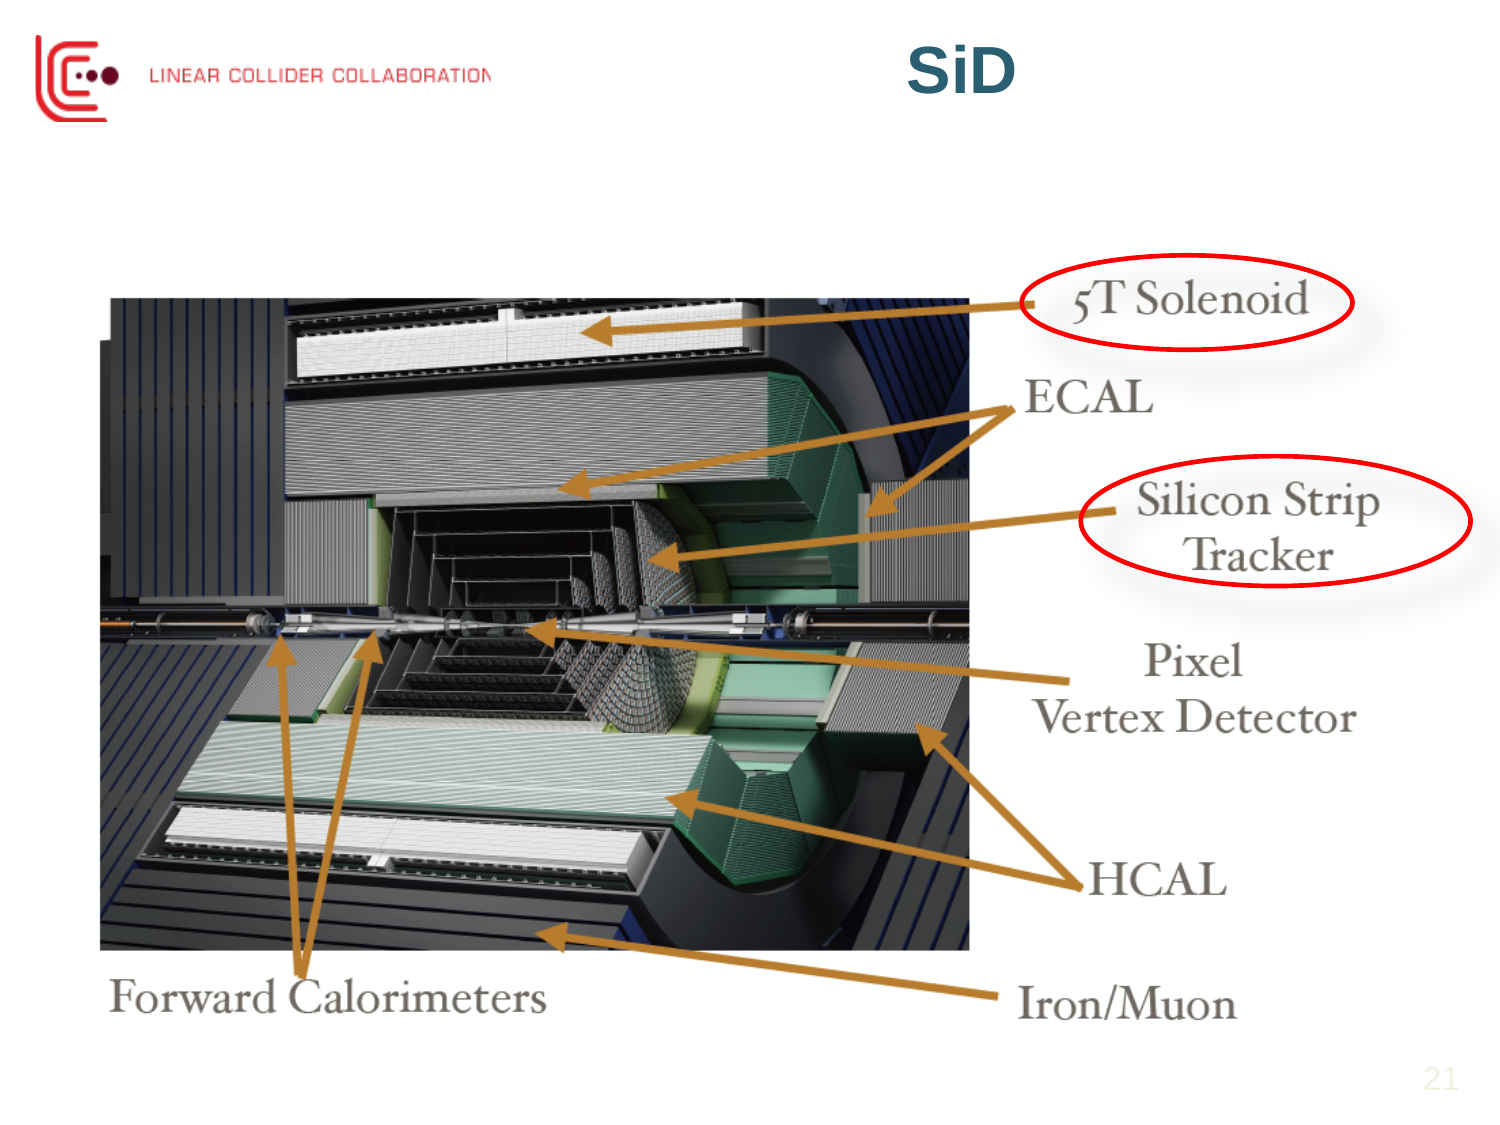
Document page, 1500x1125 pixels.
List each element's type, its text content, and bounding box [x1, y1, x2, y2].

title SiD [454, 4, 1471, 130]
text_box [1431, 481, 1472, 562]
picture [88, 266, 1389, 1031]
slide_number 21 [1350, 1050, 1475, 1110]
text_box [1078, 254, 1296, 266]
